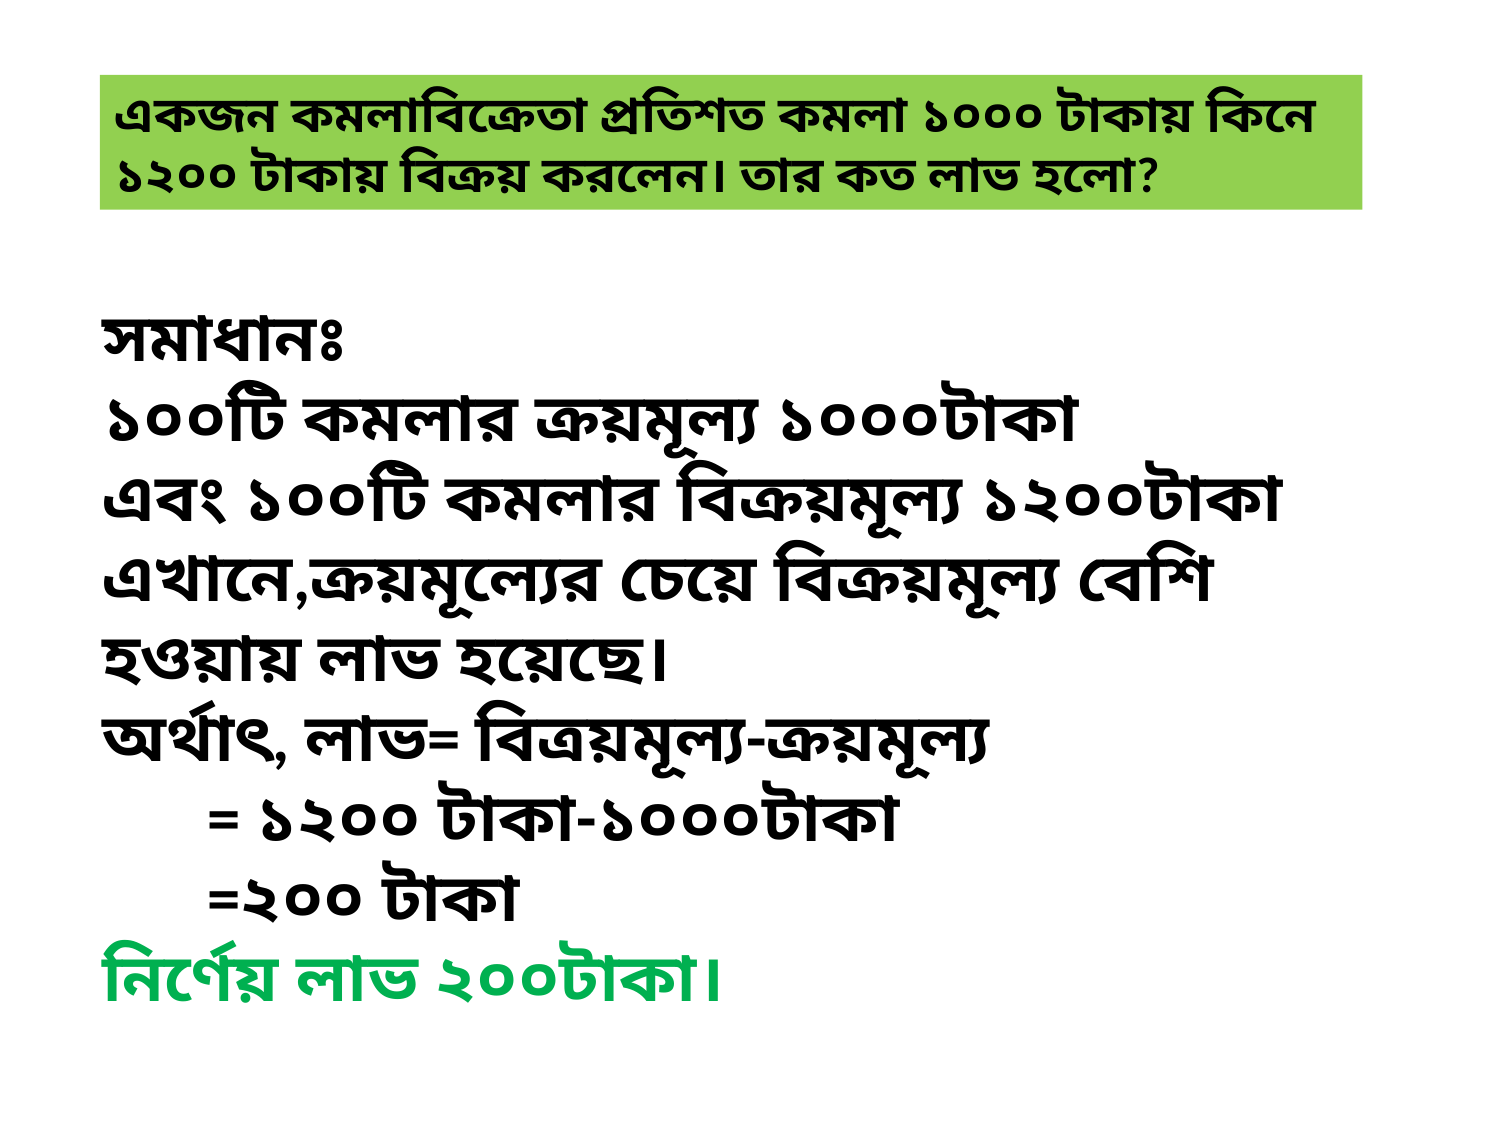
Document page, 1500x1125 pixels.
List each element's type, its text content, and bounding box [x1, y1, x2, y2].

text_box একজন কমলাবিক্রেতা প্রতিশত কমলা ১০০০ টাকায় কিনে ১২০০ টাকায় বিক্রয় করলেন। তার কত লাভ হলো? [99, 74, 1363, 210]
text_box সমাধানঃ ১০০টি কমলার ক্রয়মূল্য ১০০০টাকা এবং ১০০টি কমলার বিক্রয়মূল্য ১২০০টাকা এখানে,ক্রয়মূল্যের চেয়ে বিক্রয়মূল্য বেশি হওয়ায় লাভ হয়েছে। অর্থাৎ, লাভ= বিত্রয়মূল্য-ক্রয়মূল্য = ১২০০ টাকা-১০০০টাকা =২০০ টাকা নির্ণেয় লাভ ২০০টাকা। [87, 287, 1325, 1022]
